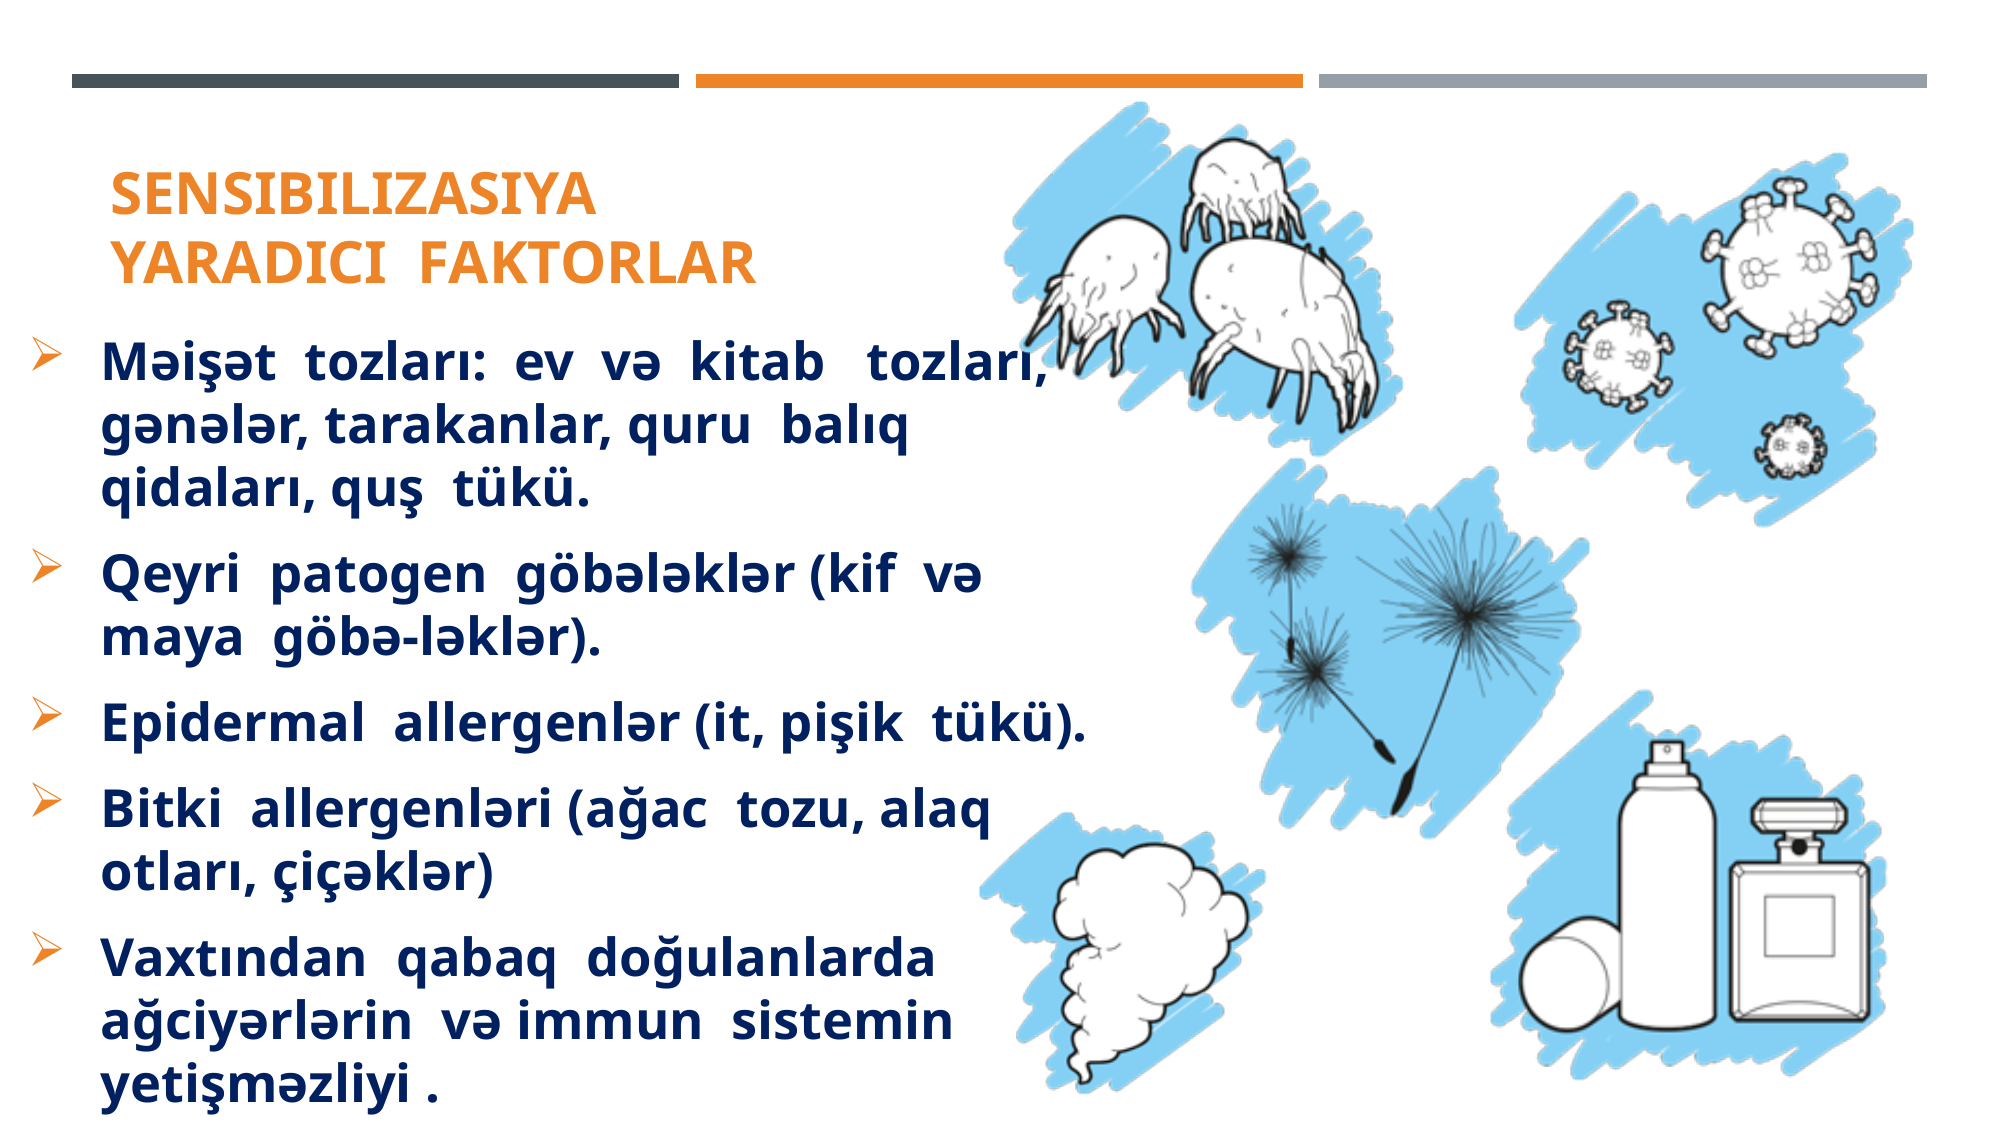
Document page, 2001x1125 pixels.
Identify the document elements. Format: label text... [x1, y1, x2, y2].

title Sensibilizasiya yaradıcı faktorlar [95, 60, 850, 304]
picture [900, 31, 1988, 1125]
list Məişət tozları: ev və kitab tozları, gənələr, tarakanlar, quru balıq qidaları, quş tükü. Qeyri patogen göbələklər (kif və maya göbə-ləklər). Epidermal allergenlər (it, pişik tükü). Bitki allergenləri (ağac tozu, alaq otları, çiçəklər) Vaxtından qabaq doğulanlarda ağciyərlərin və immun sistemin yetişməzliyi . [13, 320, 1124, 1125]
